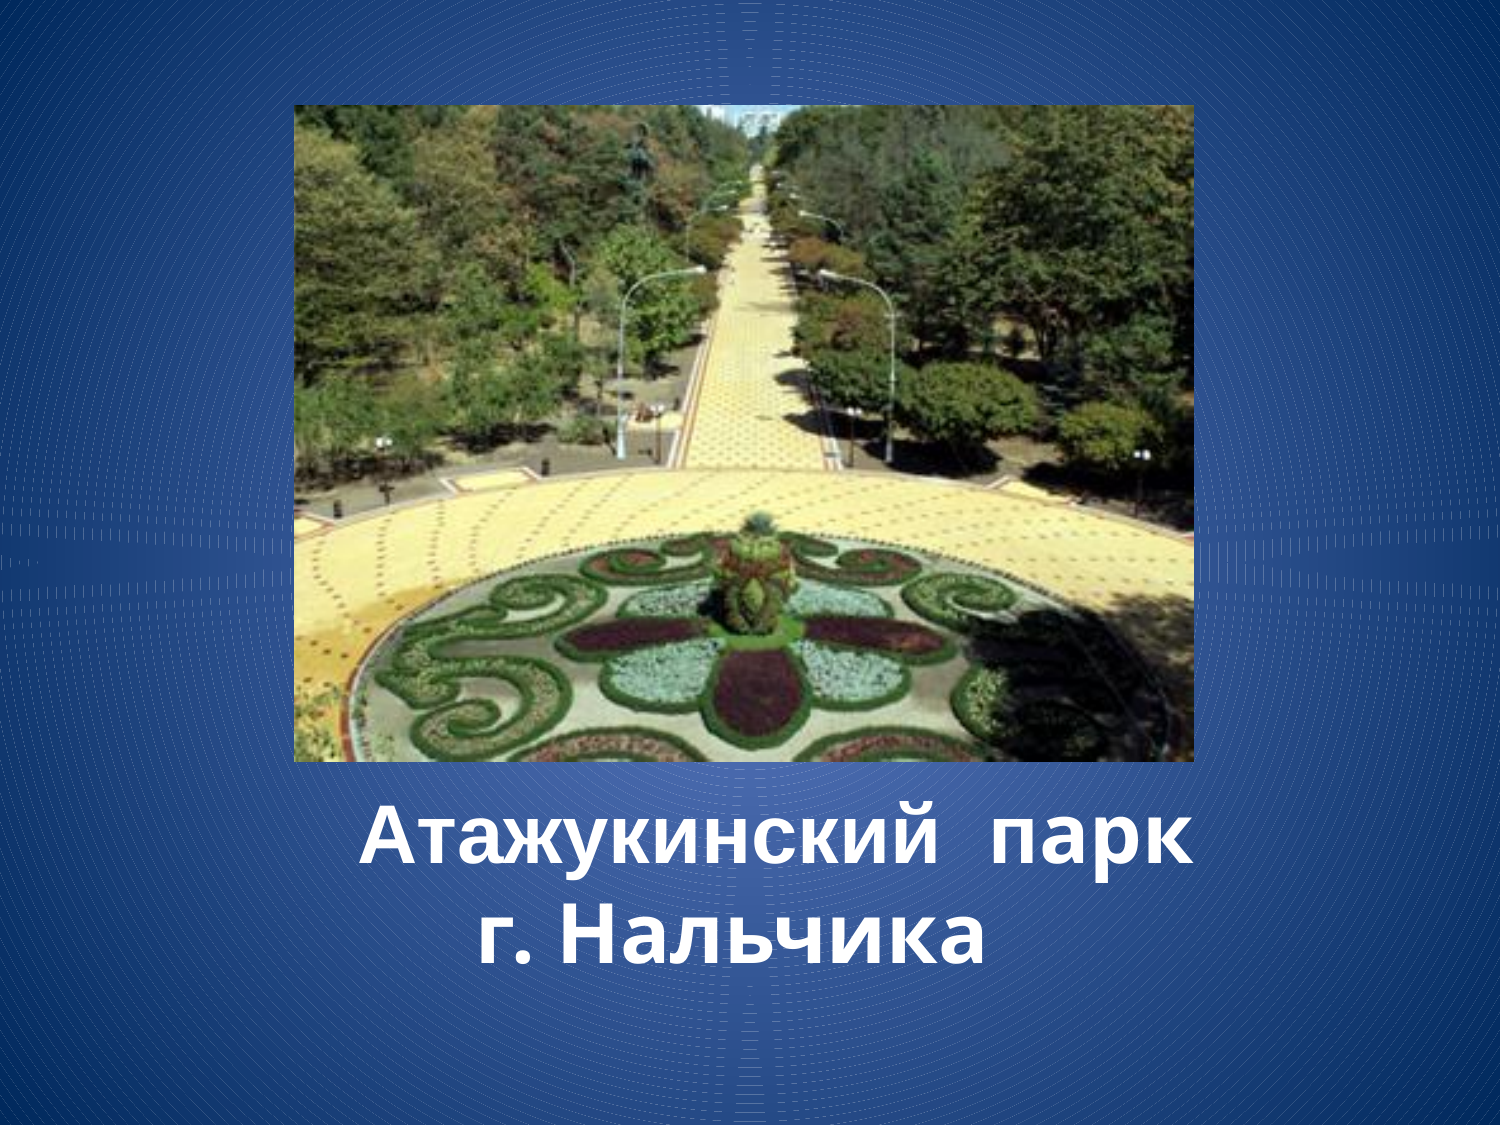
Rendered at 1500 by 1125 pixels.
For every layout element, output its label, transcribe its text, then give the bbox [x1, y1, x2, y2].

picture [293, 105, 1195, 763]
title Атажукинский парк г. Нальчика [194, 796, 1270, 988]
